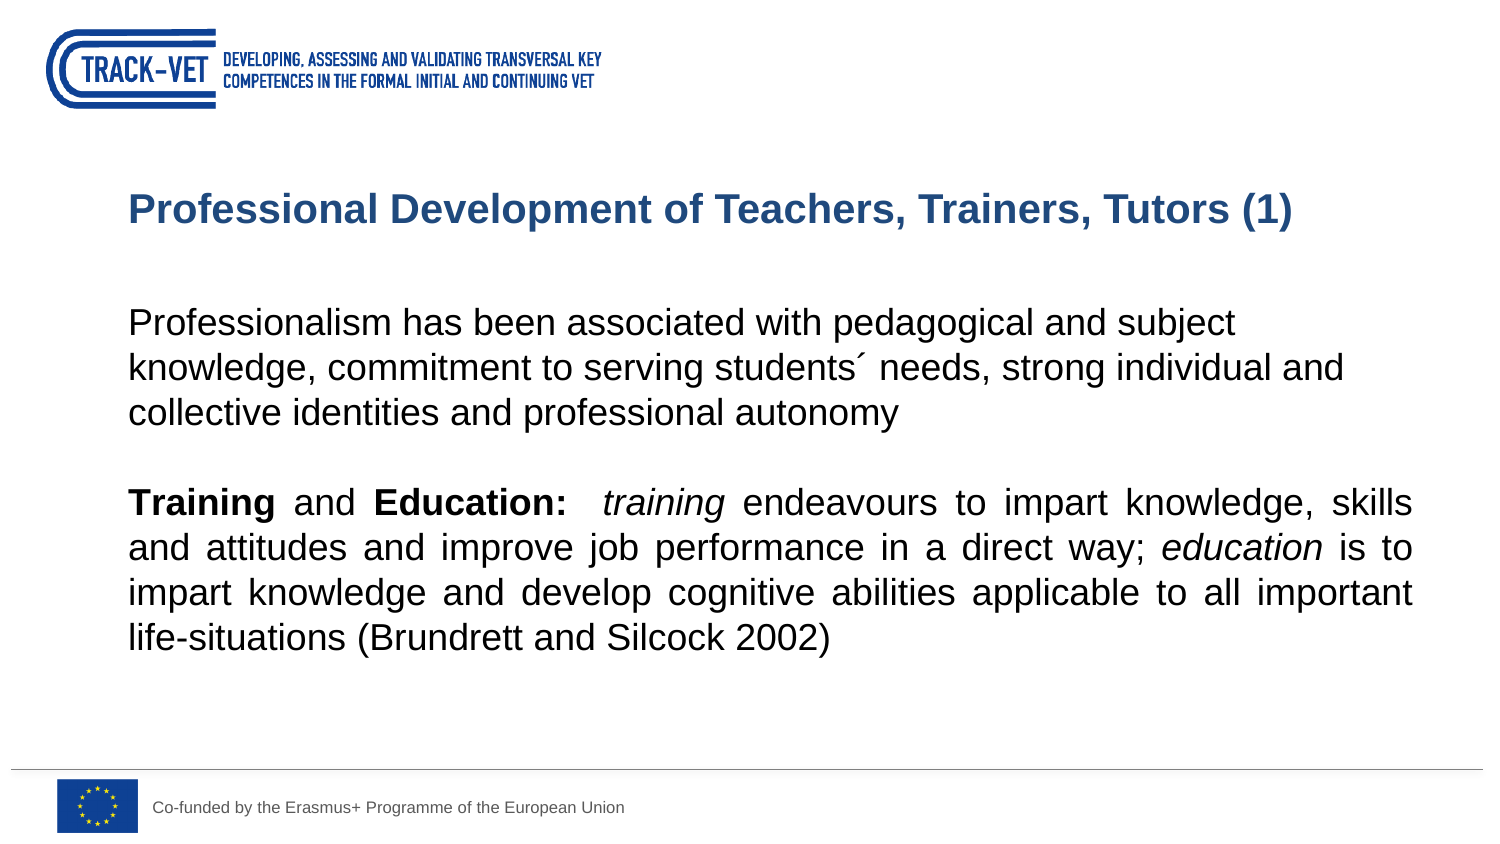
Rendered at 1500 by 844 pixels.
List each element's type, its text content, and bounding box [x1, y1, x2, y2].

text_box Professionalism has been associated with pedagogical and subject knowledge, commitment to serving students´ needs, strong individual and collective identities and professional autonomy Training and Education: training endeavours to impart knowledge, skills and attitudes and improve job performance in a direct way; education is to impart knowledge and develop cognitive abilities applicable to all important life-situations (Brundrett and Silcock 2002) [113, 290, 1428, 711]
picture [57, 779, 138, 833]
text_box Professional Development of Teachers, Trainers, Tutors (1) [113, 174, 1312, 290]
picture [46, 28, 602, 109]
